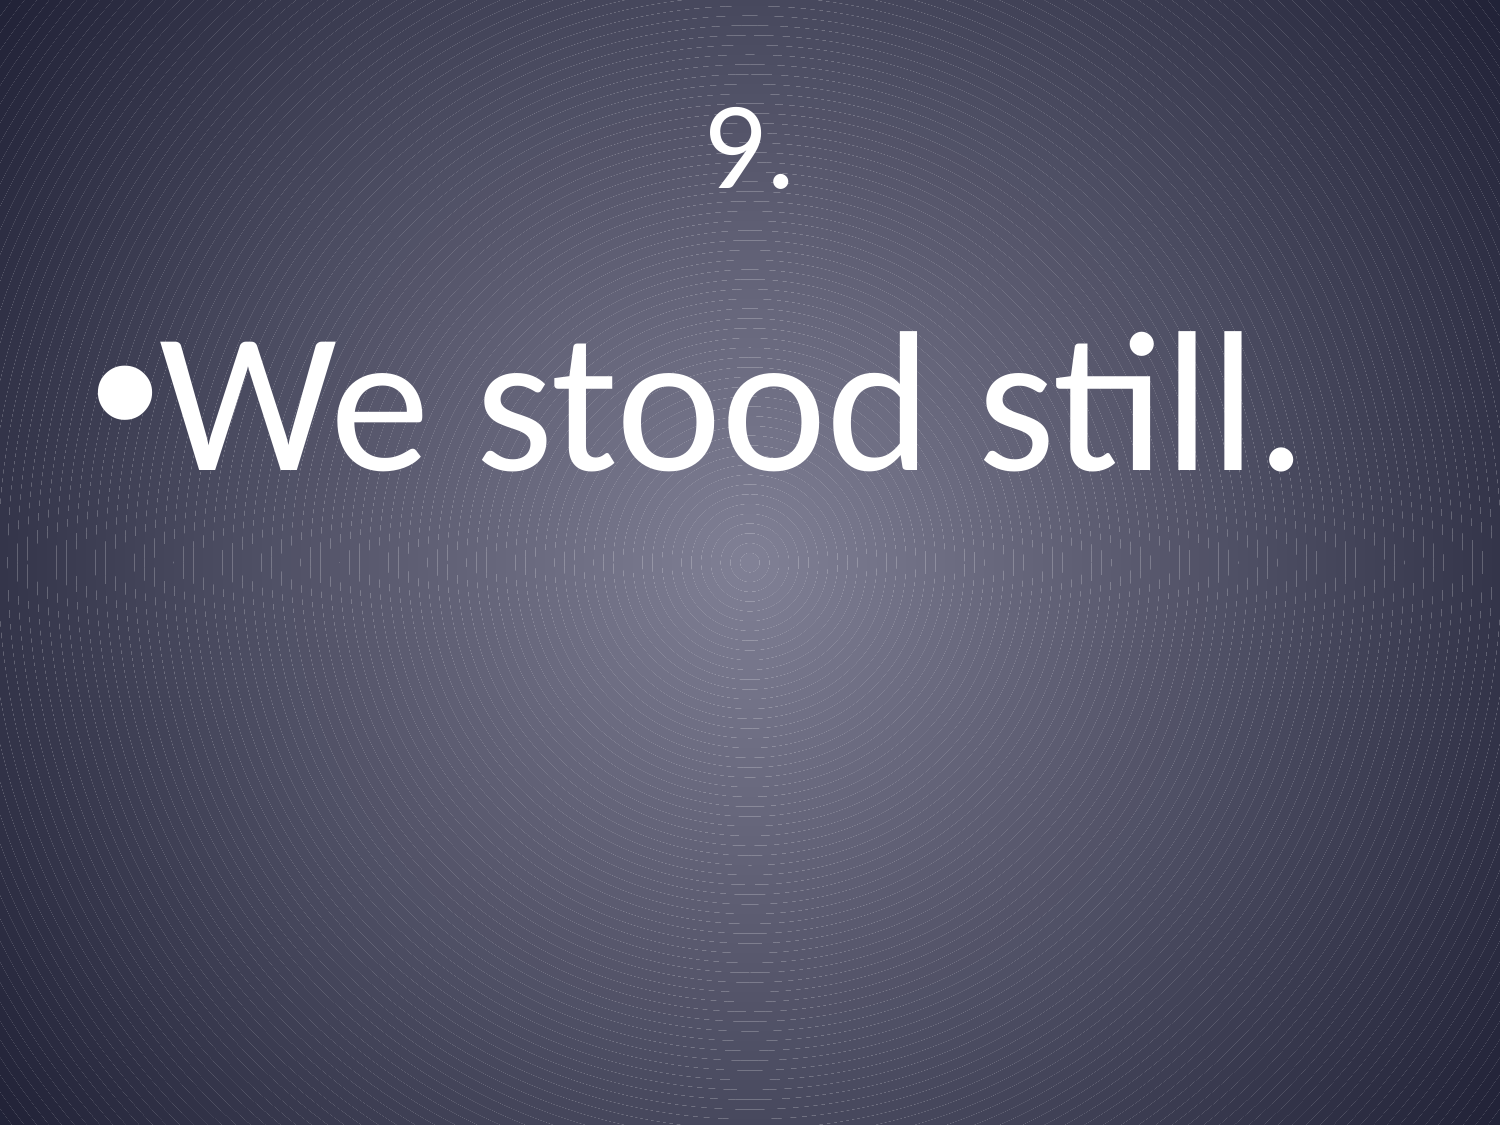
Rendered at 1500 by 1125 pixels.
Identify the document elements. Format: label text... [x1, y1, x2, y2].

list We stood still. [75, 262, 1425, 1005]
title 9. [75, 45, 1425, 233]
